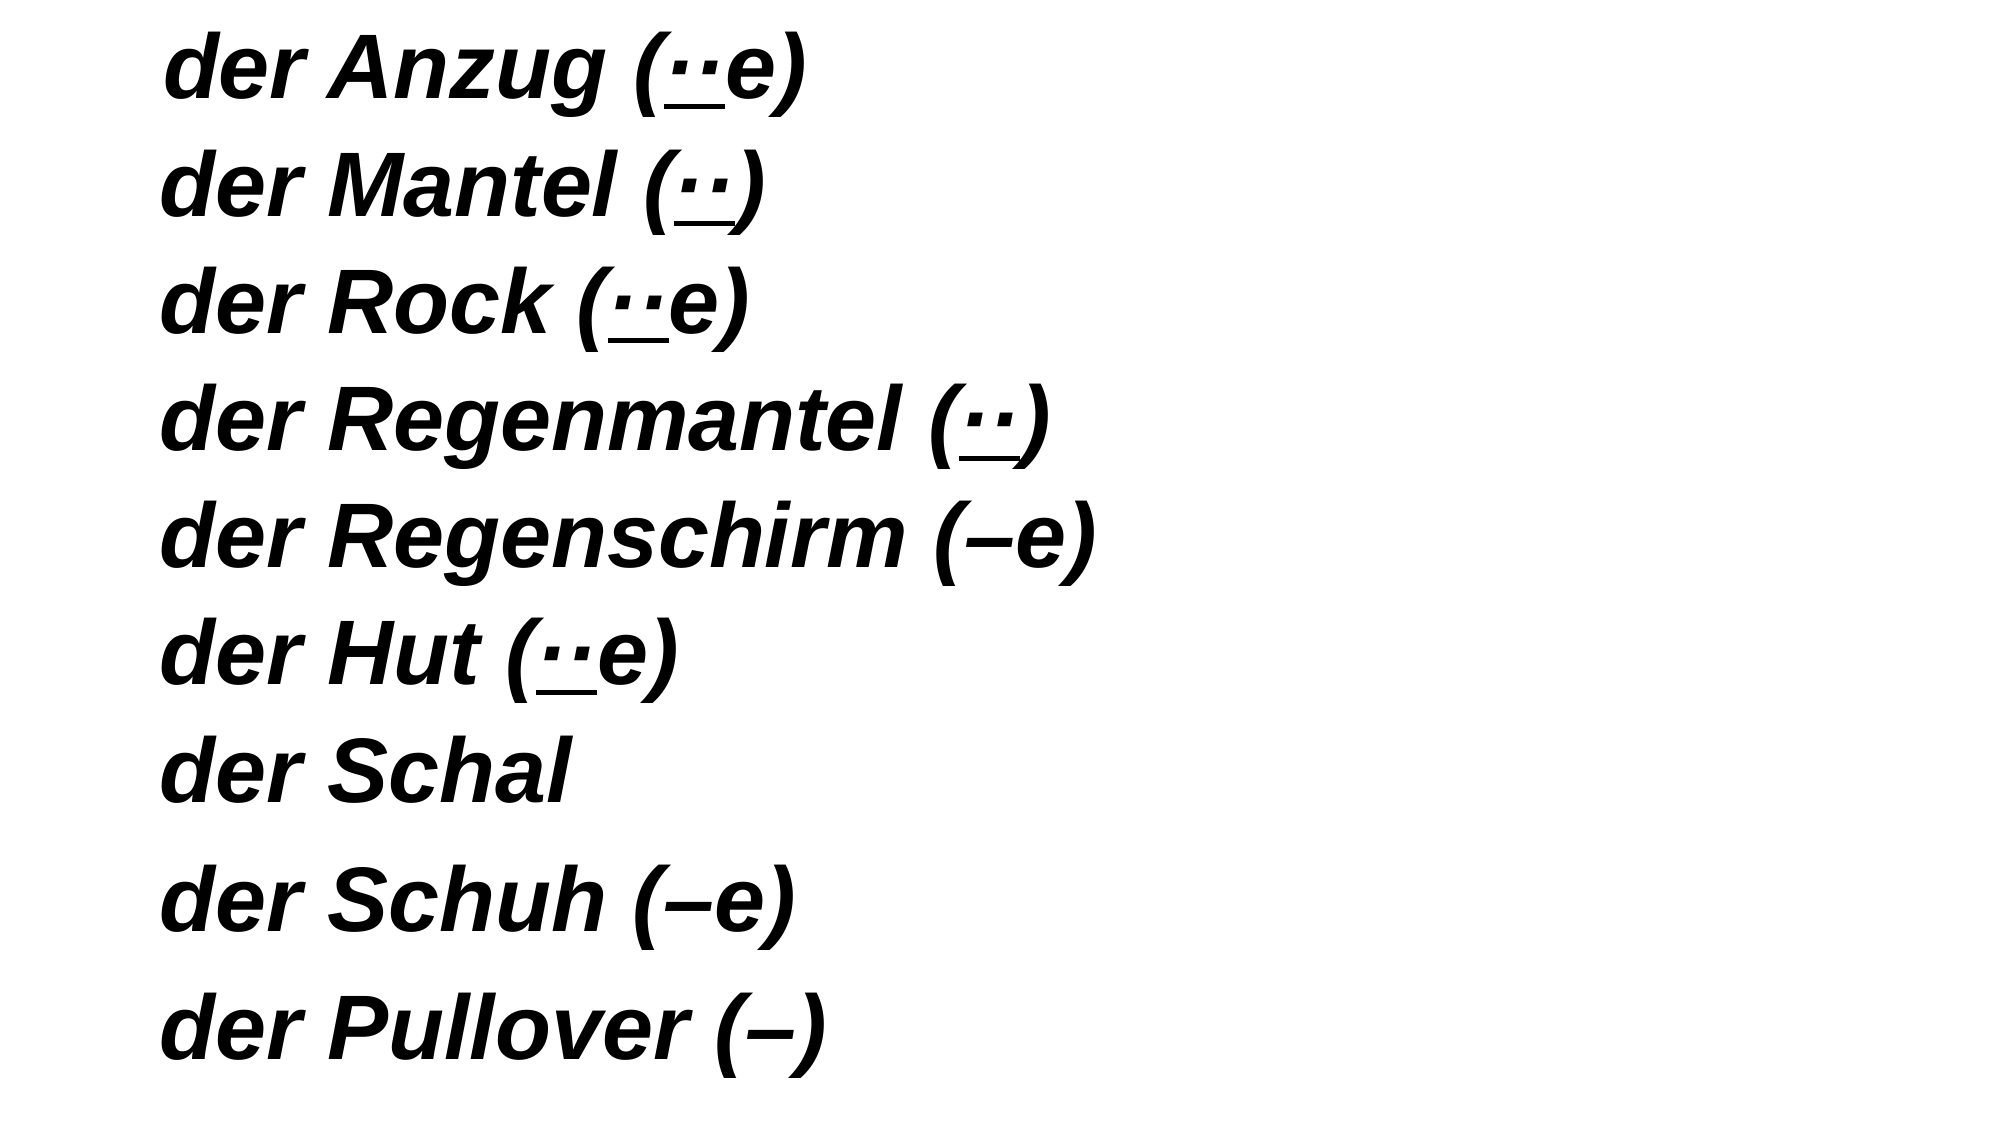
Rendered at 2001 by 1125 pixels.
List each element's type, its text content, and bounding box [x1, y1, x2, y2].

text_box der Pullover (–) [144, 960, 2000, 1086]
text_box der Anzug (··e) [148, 0, 2000, 117]
text_box der Mantel (··) [144, 117, 2000, 242]
text_box der Regenmantel (··) [144, 351, 2000, 468]
text_box der Schal [144, 703, 2000, 828]
text_box der Rock (··e) [144, 242, 2000, 351]
text_box der Hut (··e) [144, 585, 2000, 703]
text_box der Regenschirm (–e) [144, 468, 2000, 585]
text_box der Schuh (–e) [144, 831, 2000, 957]
